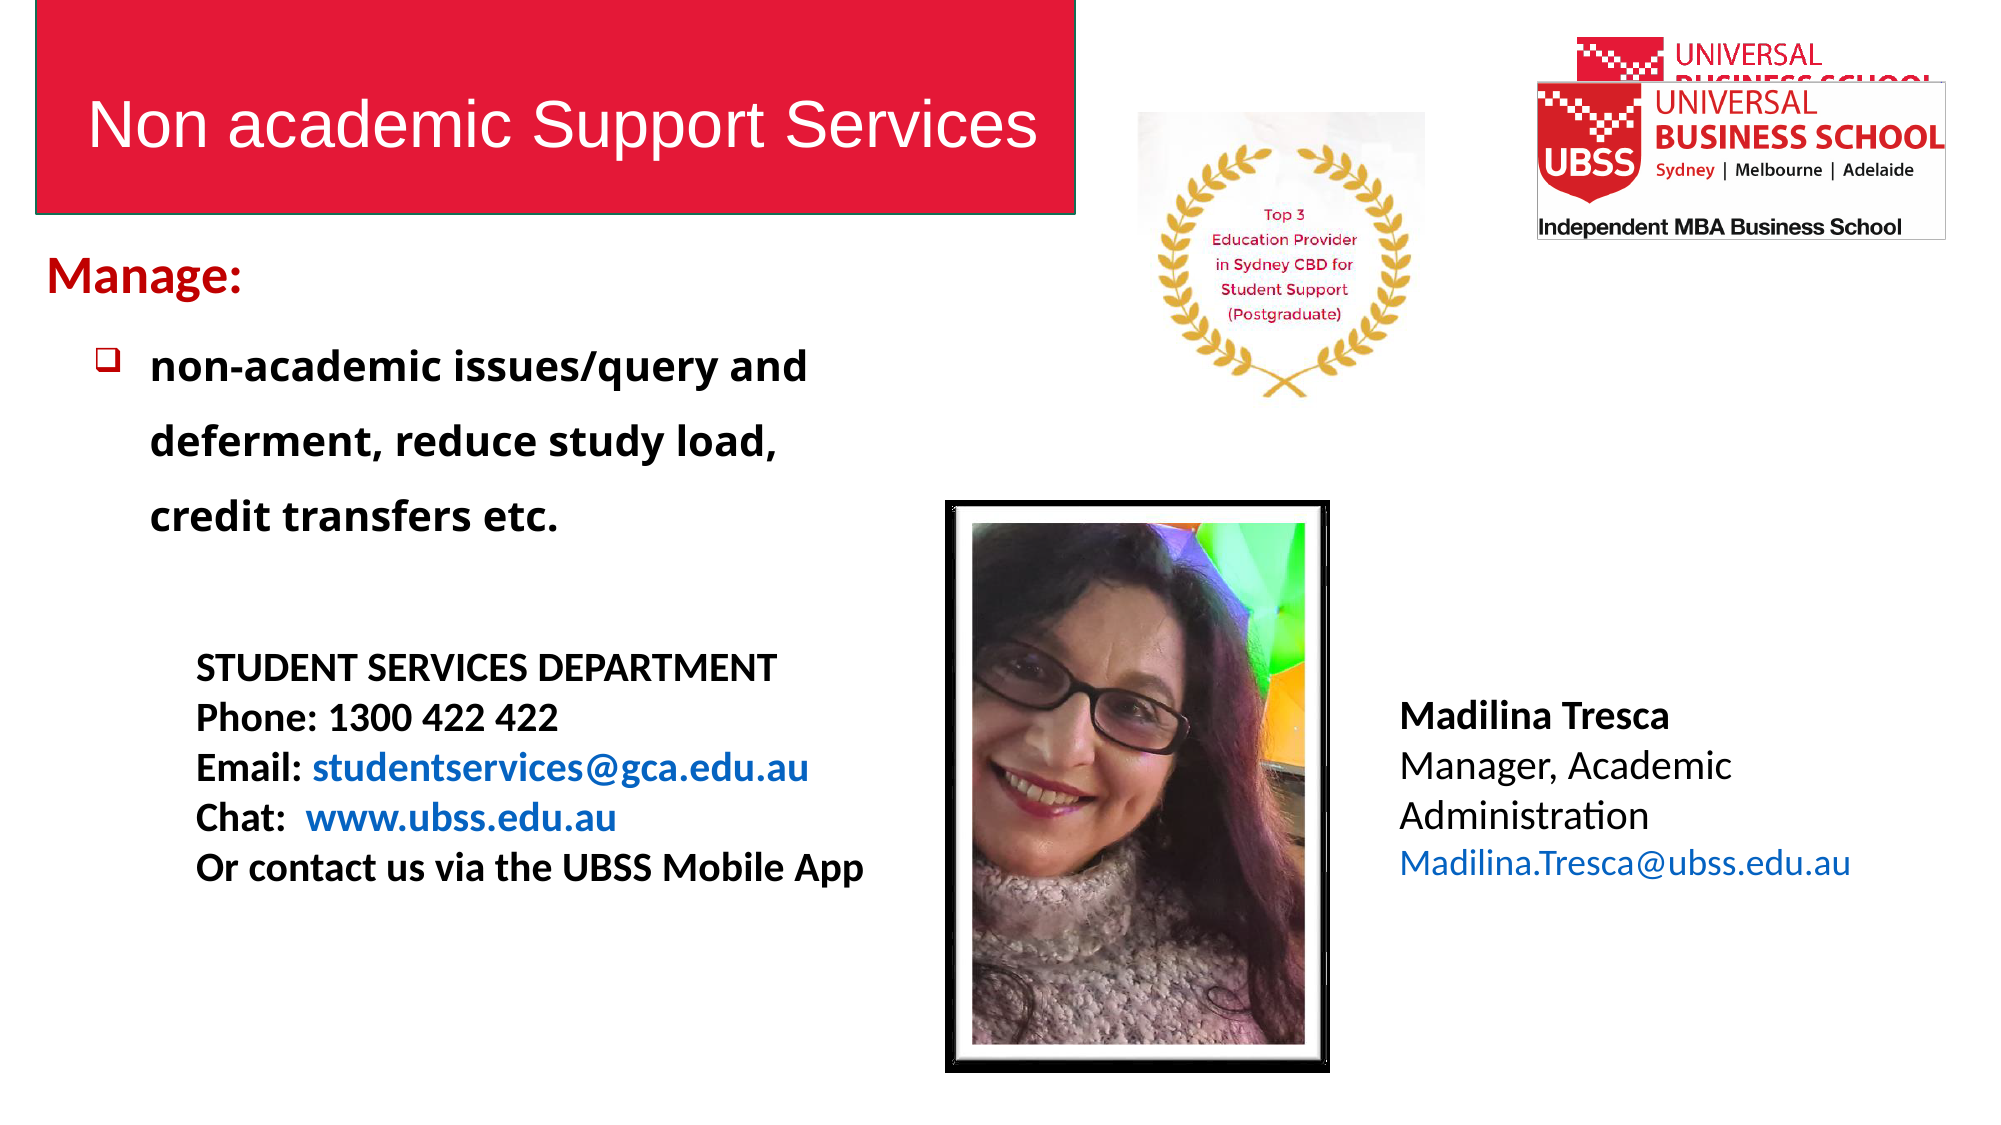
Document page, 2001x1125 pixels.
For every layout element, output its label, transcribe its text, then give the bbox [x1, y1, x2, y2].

text_box Madilina Tresca Manager, Academic Administration Madilina.Tresca@ubss.edu.au [1384, 680, 1969, 891]
title Non academic Support Services [36, 0, 1075, 215]
picture [1537, 37, 1946, 240]
picture [945, 499, 1330, 1073]
picture [1137, 112, 1425, 425]
text_box Manage: non-academic issues/query and deferment, reduce study load, credit transfers etc. STUDENT SERVICES DEPARTMENT Phone: 1300 422 422 Email: studentservices@gca.edu.au Chat: www.ubss.edu.au Or contact us via the UBSS Mobile App [31, 199, 925, 1069]
